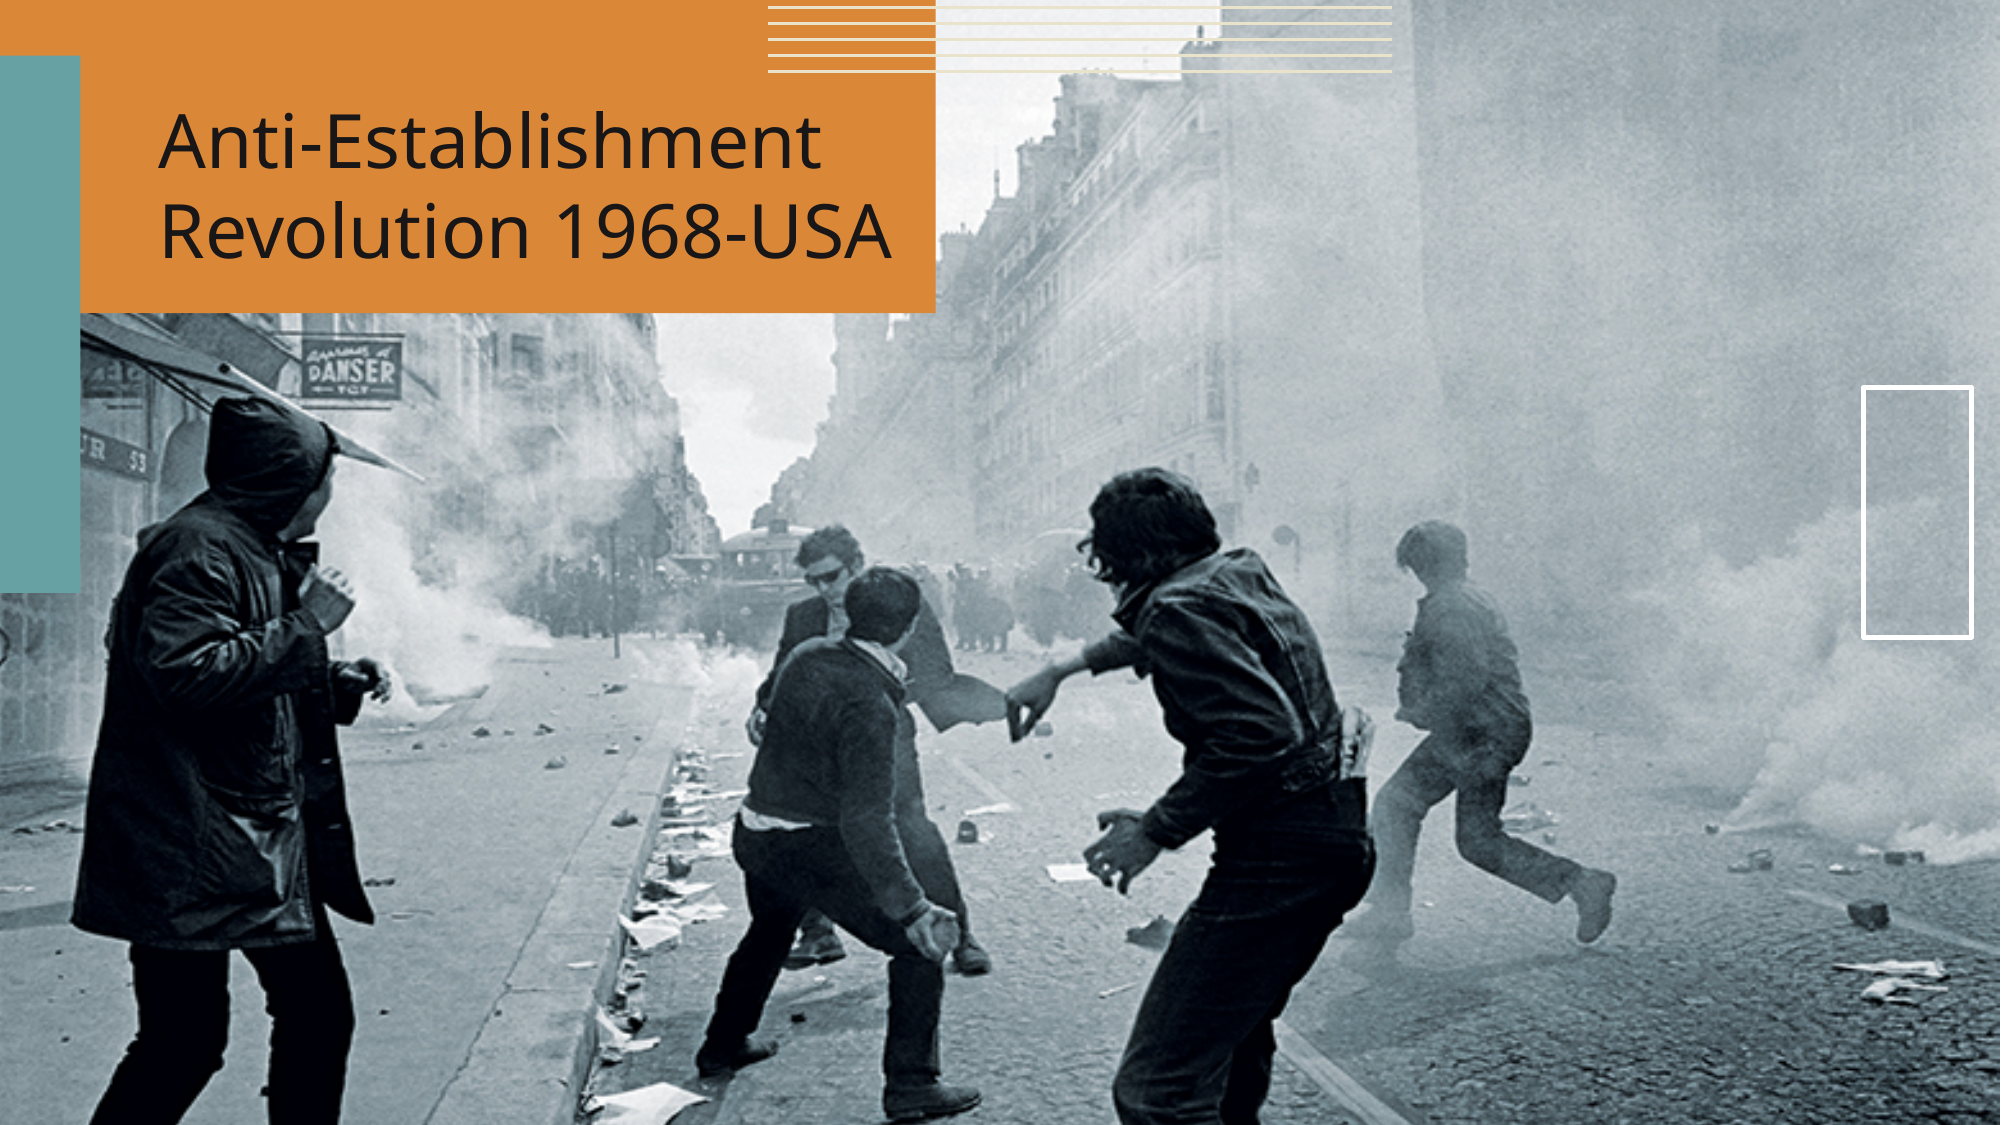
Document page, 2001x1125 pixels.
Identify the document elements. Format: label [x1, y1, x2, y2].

text_box [768, 0, 1393, 72]
picture [0, 0, 2000, 1125]
